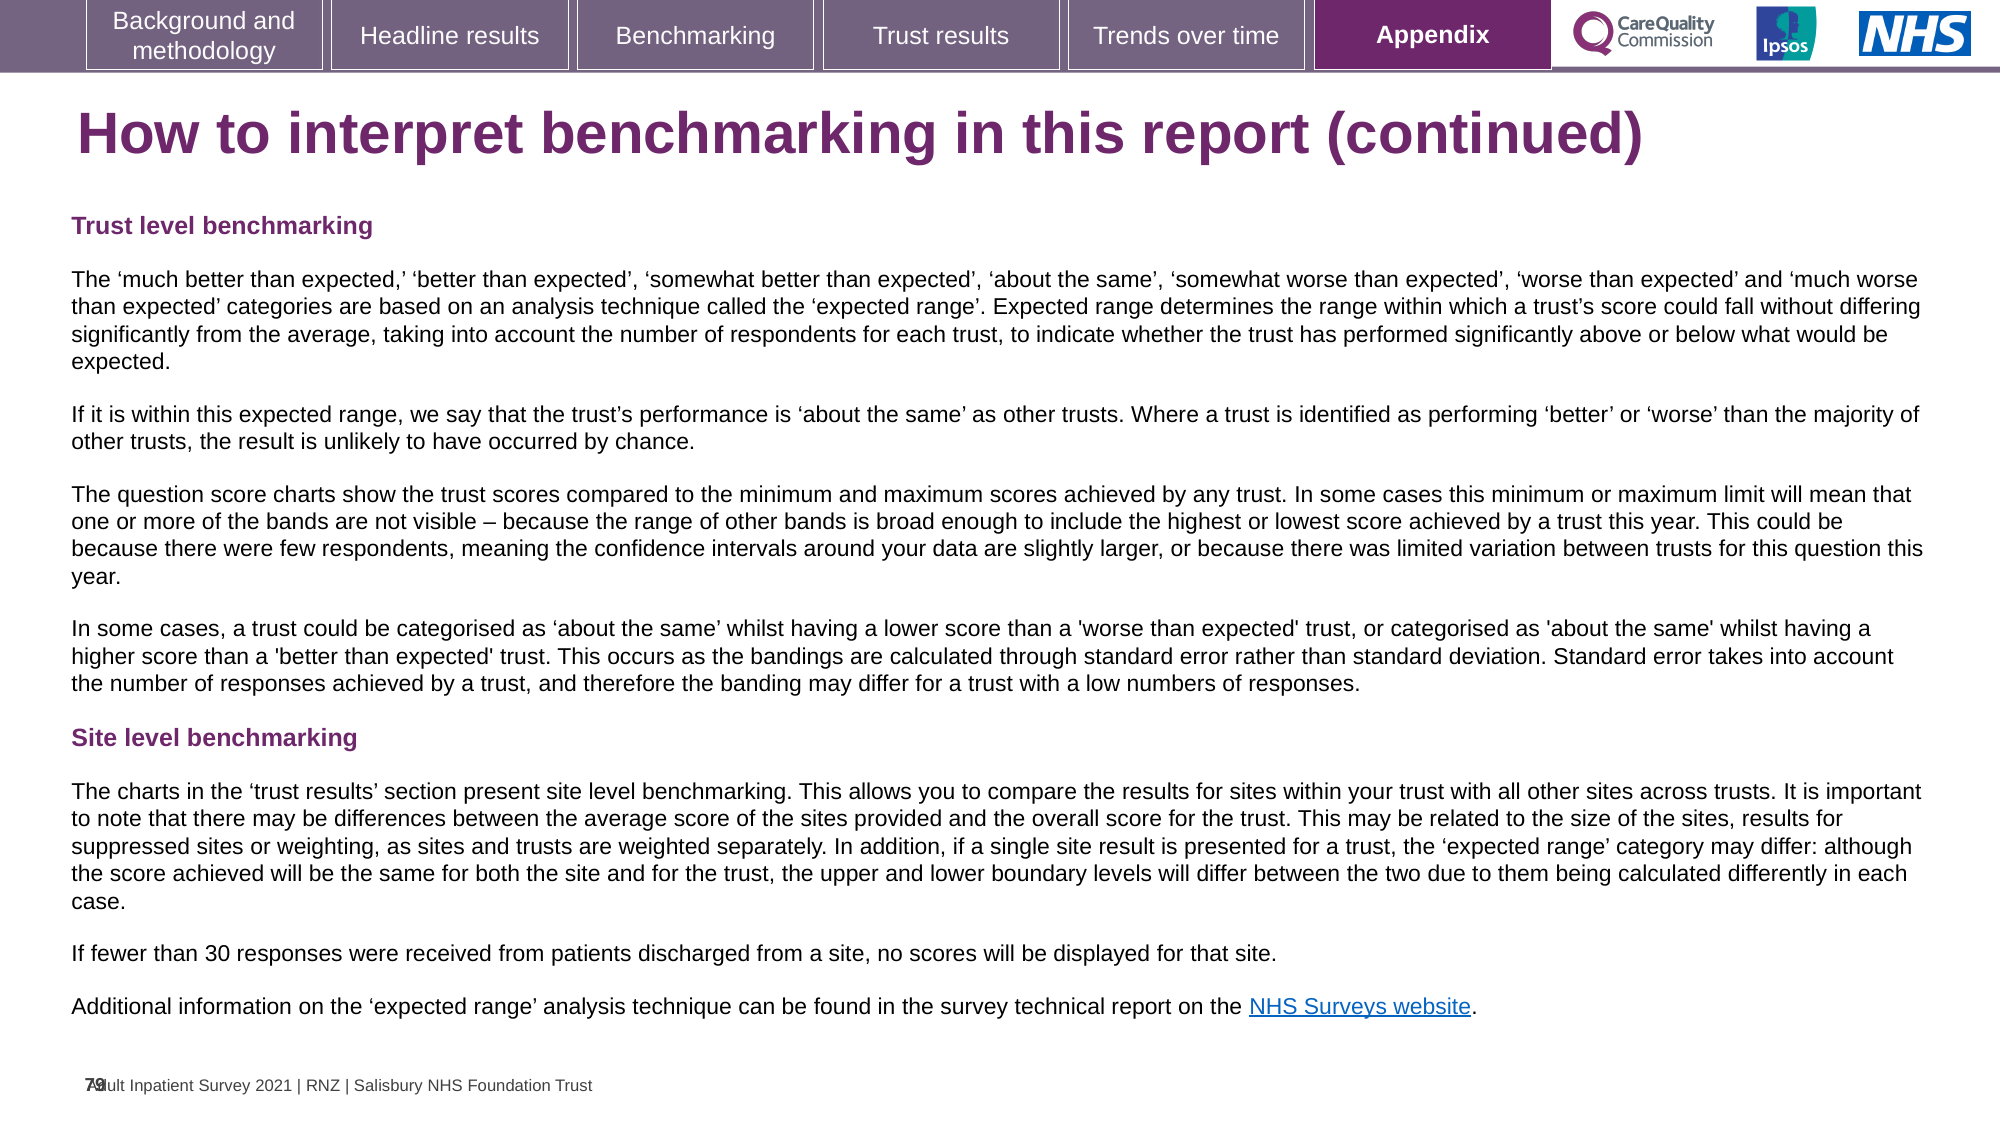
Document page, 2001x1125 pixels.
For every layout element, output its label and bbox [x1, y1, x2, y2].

picture [1756, 6, 1817, 61]
picture [1573, 11, 1715, 56]
title [62, 81, 1936, 189]
picture [1859, 11, 1971, 56]
text_box [56, 201, 1946, 1027]
text_box [84, 1065, 122, 1125]
